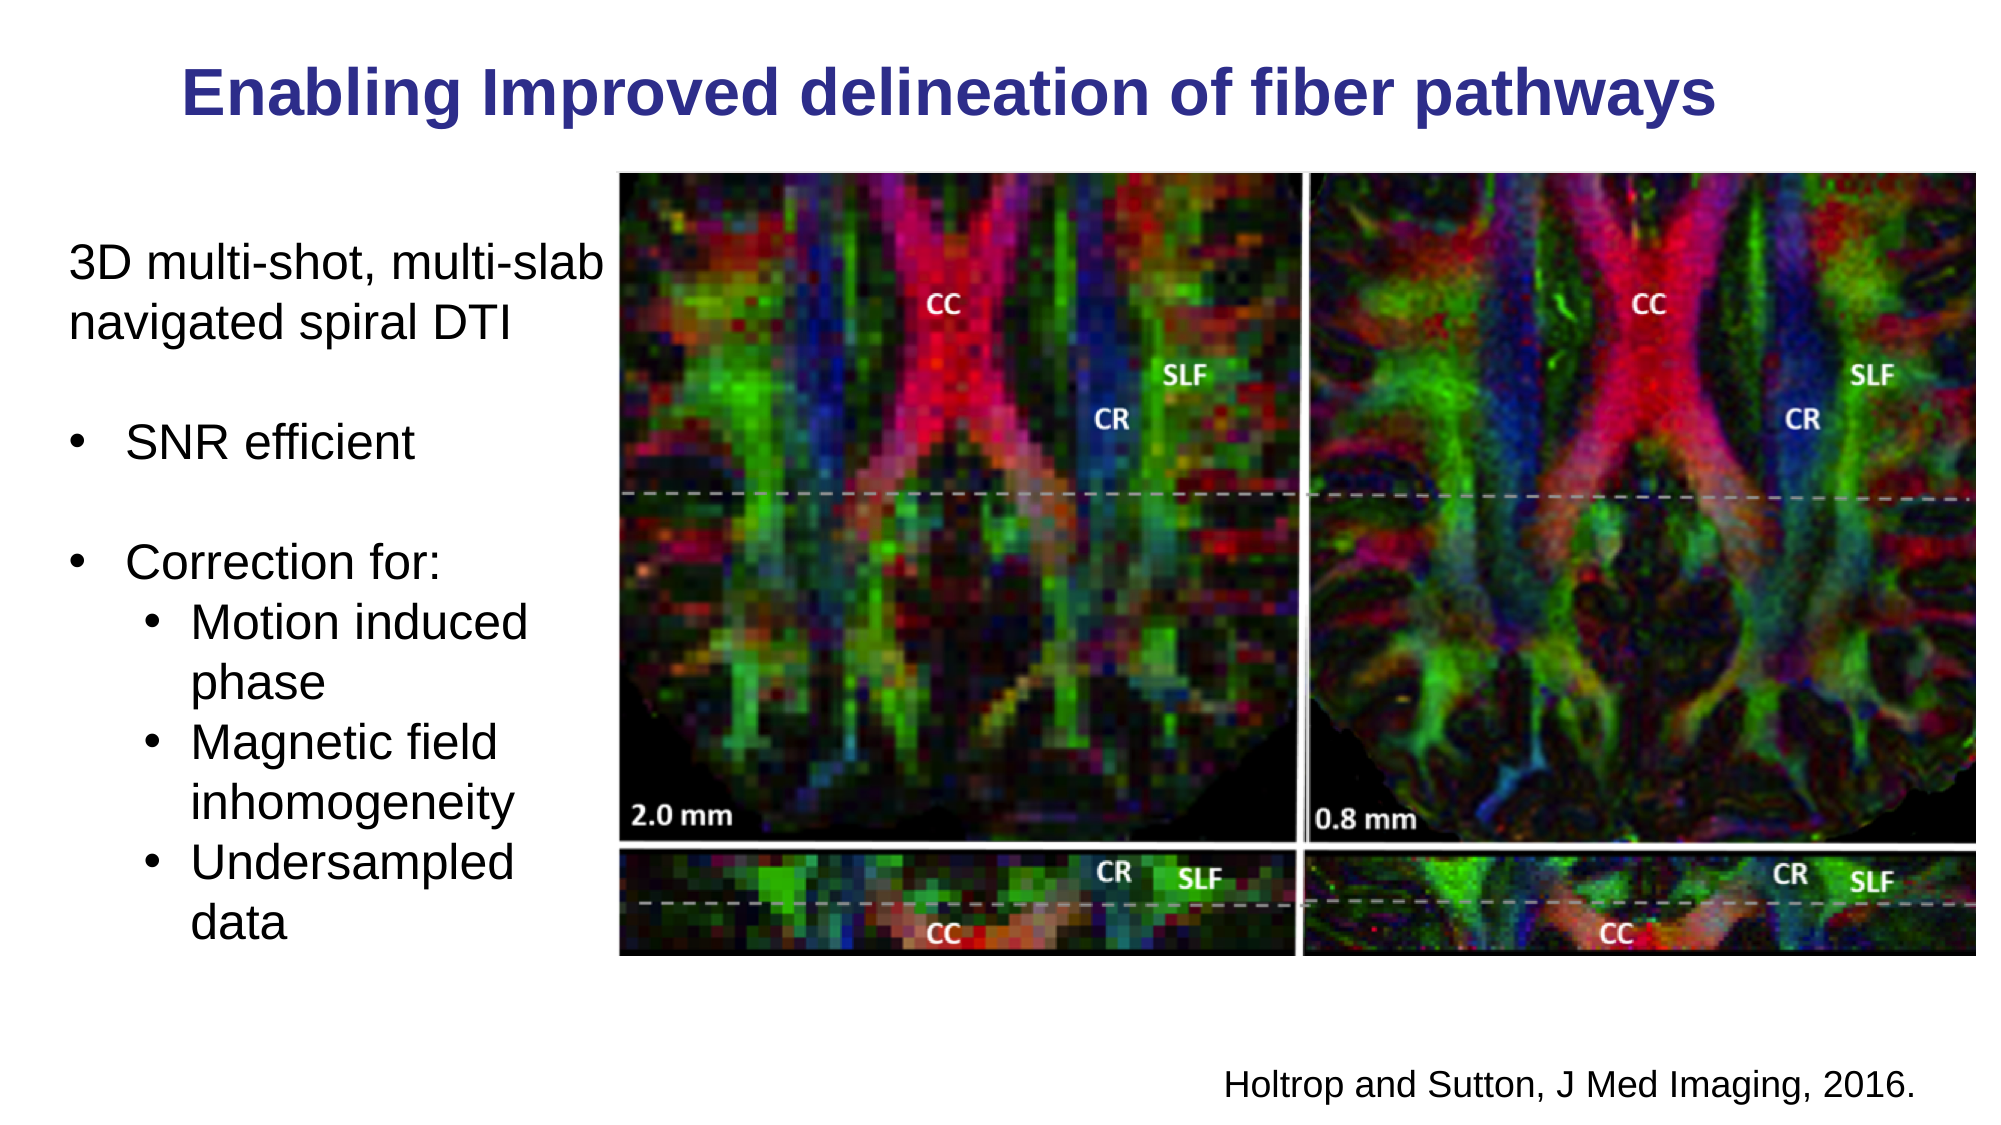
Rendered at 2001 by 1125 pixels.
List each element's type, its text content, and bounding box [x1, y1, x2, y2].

text_box 3D multi-shot, multi-slab navigated spiral DTI SNR efficient Correction for: Motion induced phase Magnetic field inhomogeneity Undersampled data [53, 222, 634, 1018]
text_box Holtrop and Sutton, J Med Imaging, 2016. [1208, 1052, 1976, 1113]
picture [615, 170, 1976, 956]
text_box Enabling Improved delineation of fiber pathways [97, 39, 1804, 139]
